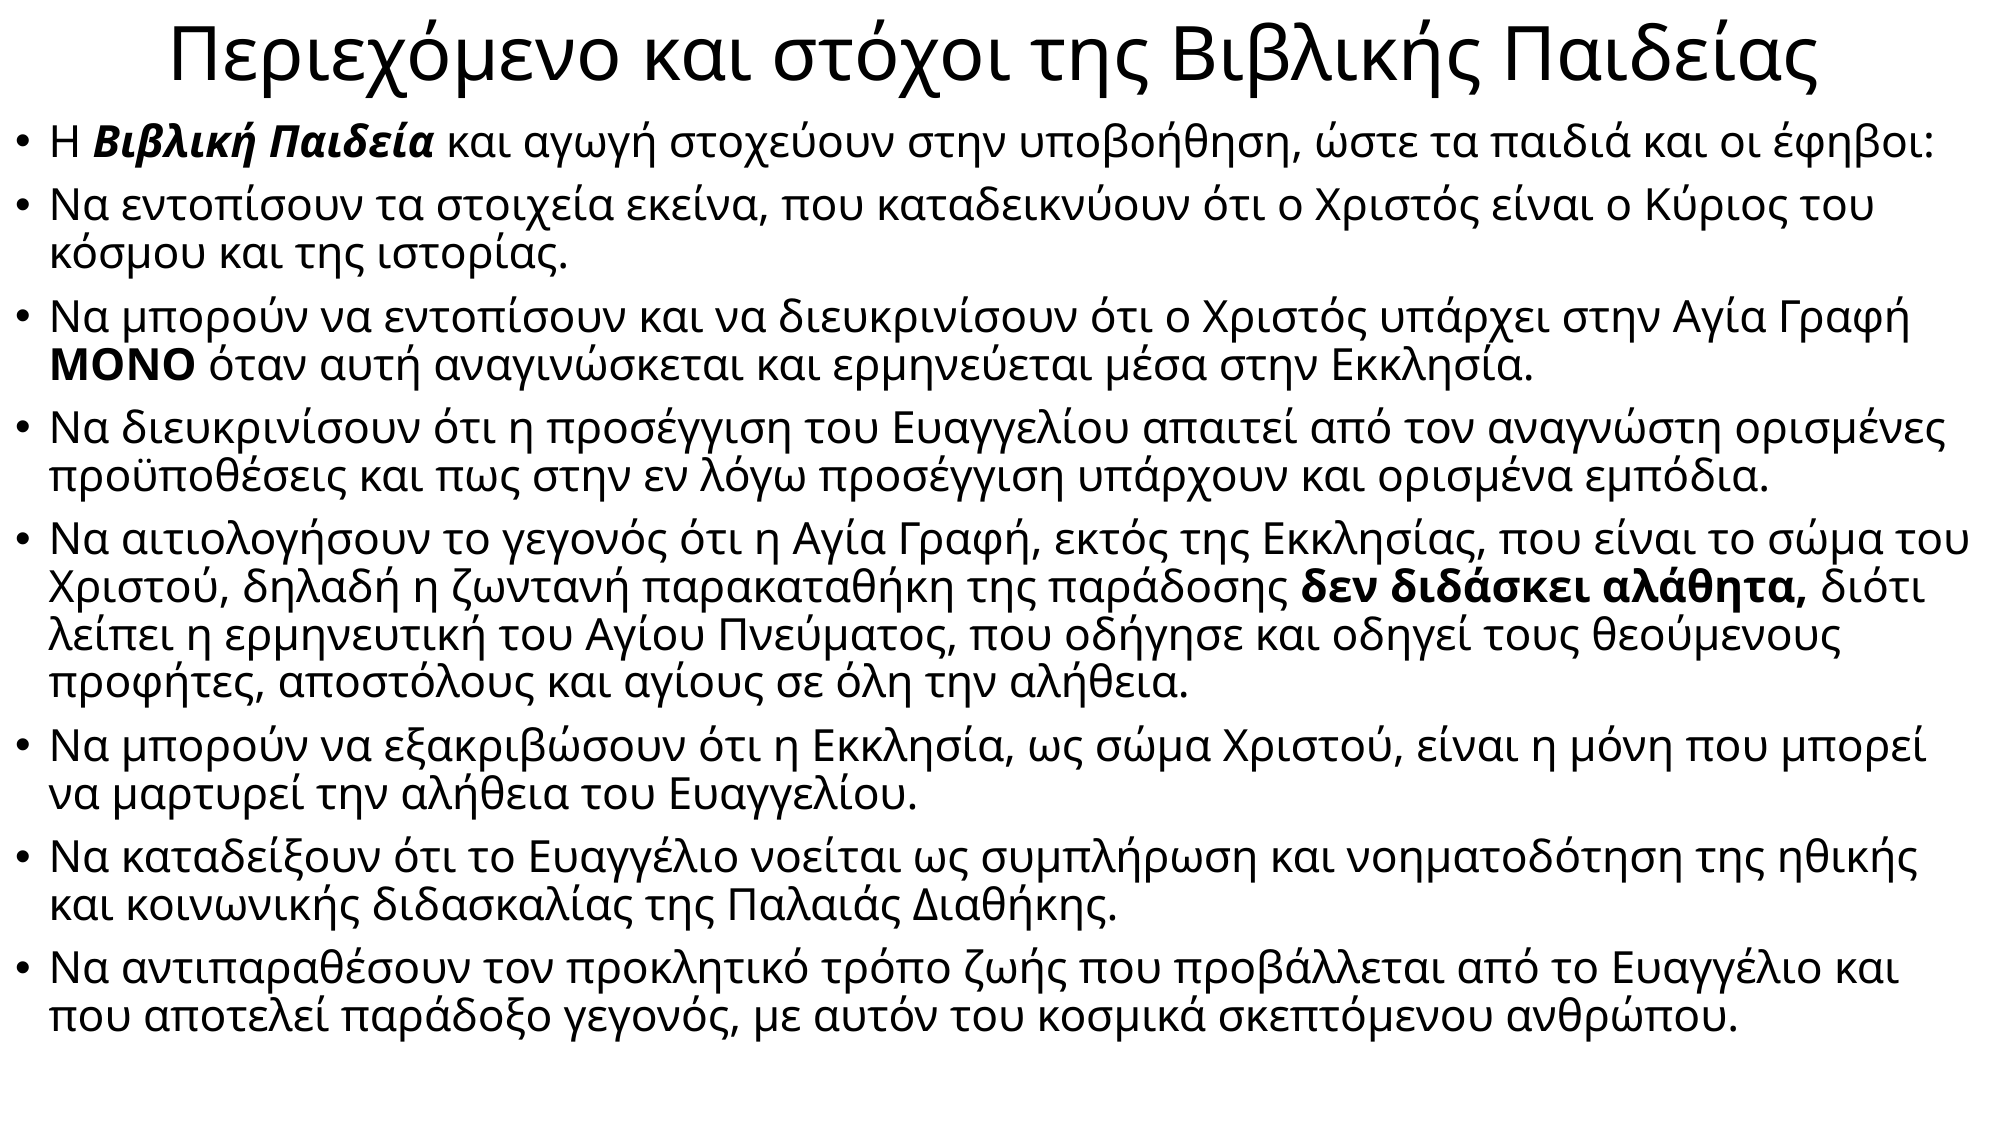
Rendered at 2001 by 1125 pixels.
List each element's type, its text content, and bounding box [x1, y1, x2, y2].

title Περιεχόμενο και στόχοι της Βιβλικής Παιδείας [121, 0, 1847, 111]
list Η Βιβλική Παιδεία και αγωγή στοχεύουν στην υποβοήθηση, ώστε τα παιδιά και οι έφηβοι: Να εντοπίσουν τα στοιχεία εκείνα, που καταδεικνύουν ότι ο Χριστός είναι ο Κύριος του κόσμου και της ιστορίας. Να μπορούν να εντοπίσουν και να διευκρινίσουν ότι ο Χριστός υπάρχει στην Αγία Γραφή ΜΟΝΟ όταν αυτή αναγινώσκεται και ερμηνεύεται μέσα στην Εκκλησία. Να διευκρινίσουν ότι η προσέγγιση του Ευαγγελίου απαιτεί από τον αναγνώστη ορισμένες προϋποθέσεις και πως στην εν λόγω προσέγγιση υπάρχουν και ορισμένα εμπόδια. Να αιτιολογήσουν το γεγονός ότι η Αγία Γραφή, εκτός της Εκκλησίας, που είναι το σώμα του Χριστού, δηλαδή η ζωντανή παρακαταθήκη της παράδοσης δεν διδάσκει αλάθητα, διότι λείπει η ερμηνευτική του Αγίου Πνεύματος, που οδήγησε και οδηγεί τους θεούμενους προφήτες, αποστόλους και αγίους σε όλη την αλήθεια. Να μπορούν να εξακριβώσουν ότι η Εκκλησία, ως σώμα Χριστού, είναι η μόνη που μπορεί να μαρτυρεί την αλήθεια του Ευαγγελίου. Να καταδείξουν ότι το Ευαγγέλιο νοείται ως συμπλήρωση και νοηματοδότηση της ηθικής και κοινωνικής διδασκαλίας της Παλαιάς Διαθήκης. Να αντιπαραθέσουν τον προκλητικό τρόπο ζωής που προβάλλεται από το Ευαγγέλιο και που αποτελεί παράδοξο γεγονός, με αυτόν του κοσμικά σκεπτόμενου ανθρώπου. [0, 111, 2000, 1125]
